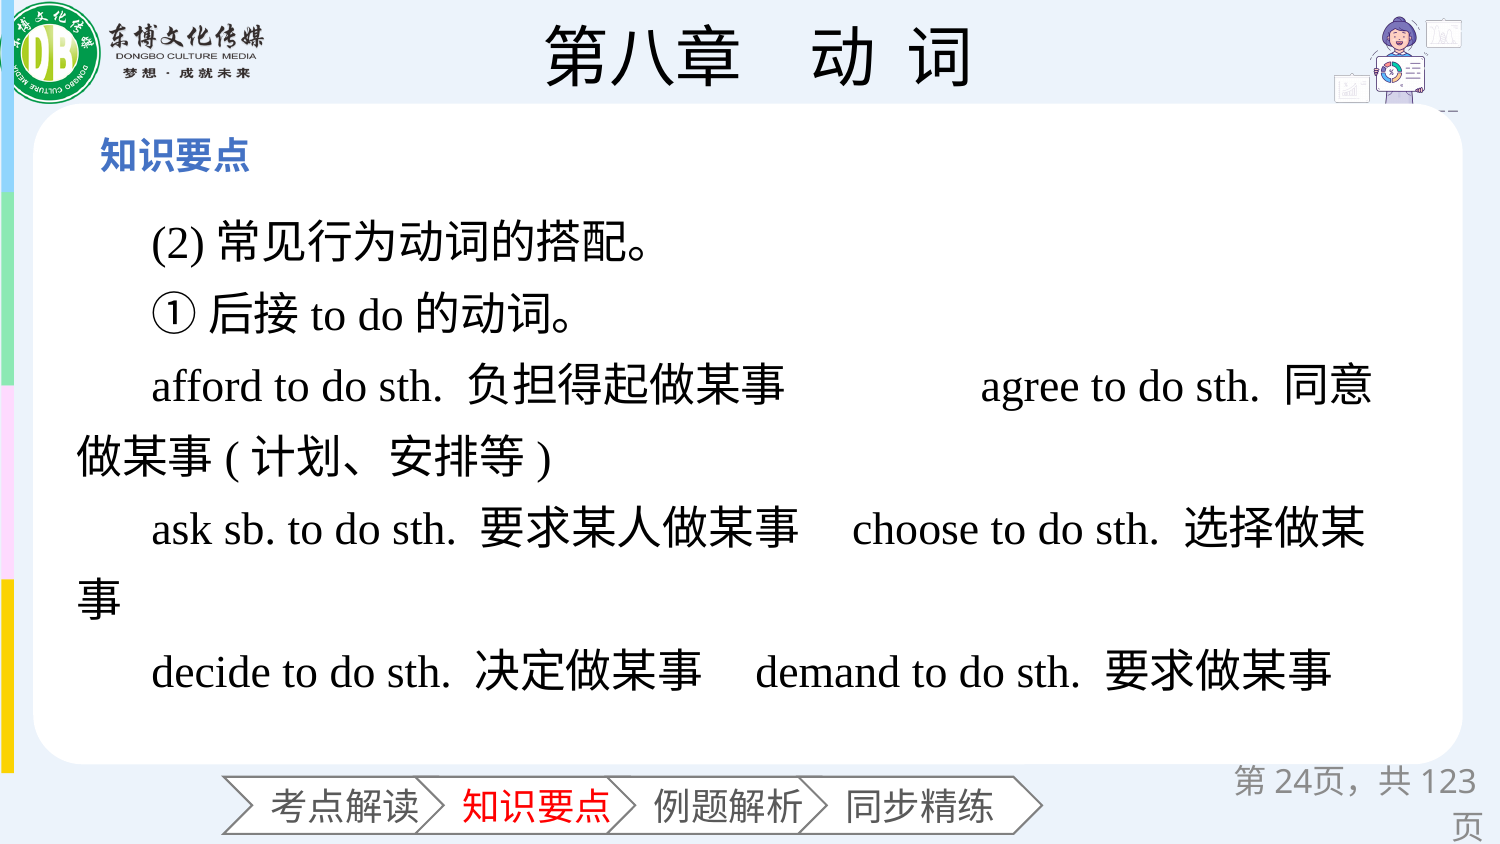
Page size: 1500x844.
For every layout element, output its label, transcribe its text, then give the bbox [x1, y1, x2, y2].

slide_number 第页，共123页 [1195, 780, 1500, 826]
picture [14, 1, 265, 104]
text_box (2)常见行为动词的搭配。 ①后接to do的动词。 afford to do sth. 负担得起做某事 agree to do sth. 同意做某事(计划、安排等) ask sb. to do sth. 要求某人做某事 choose to do sth. 选择做某事 decide to do sth. 决定做某事 demand to do sth. 要求做某事 [61, 189, 1406, 715]
picture [1312, 0, 1487, 131]
